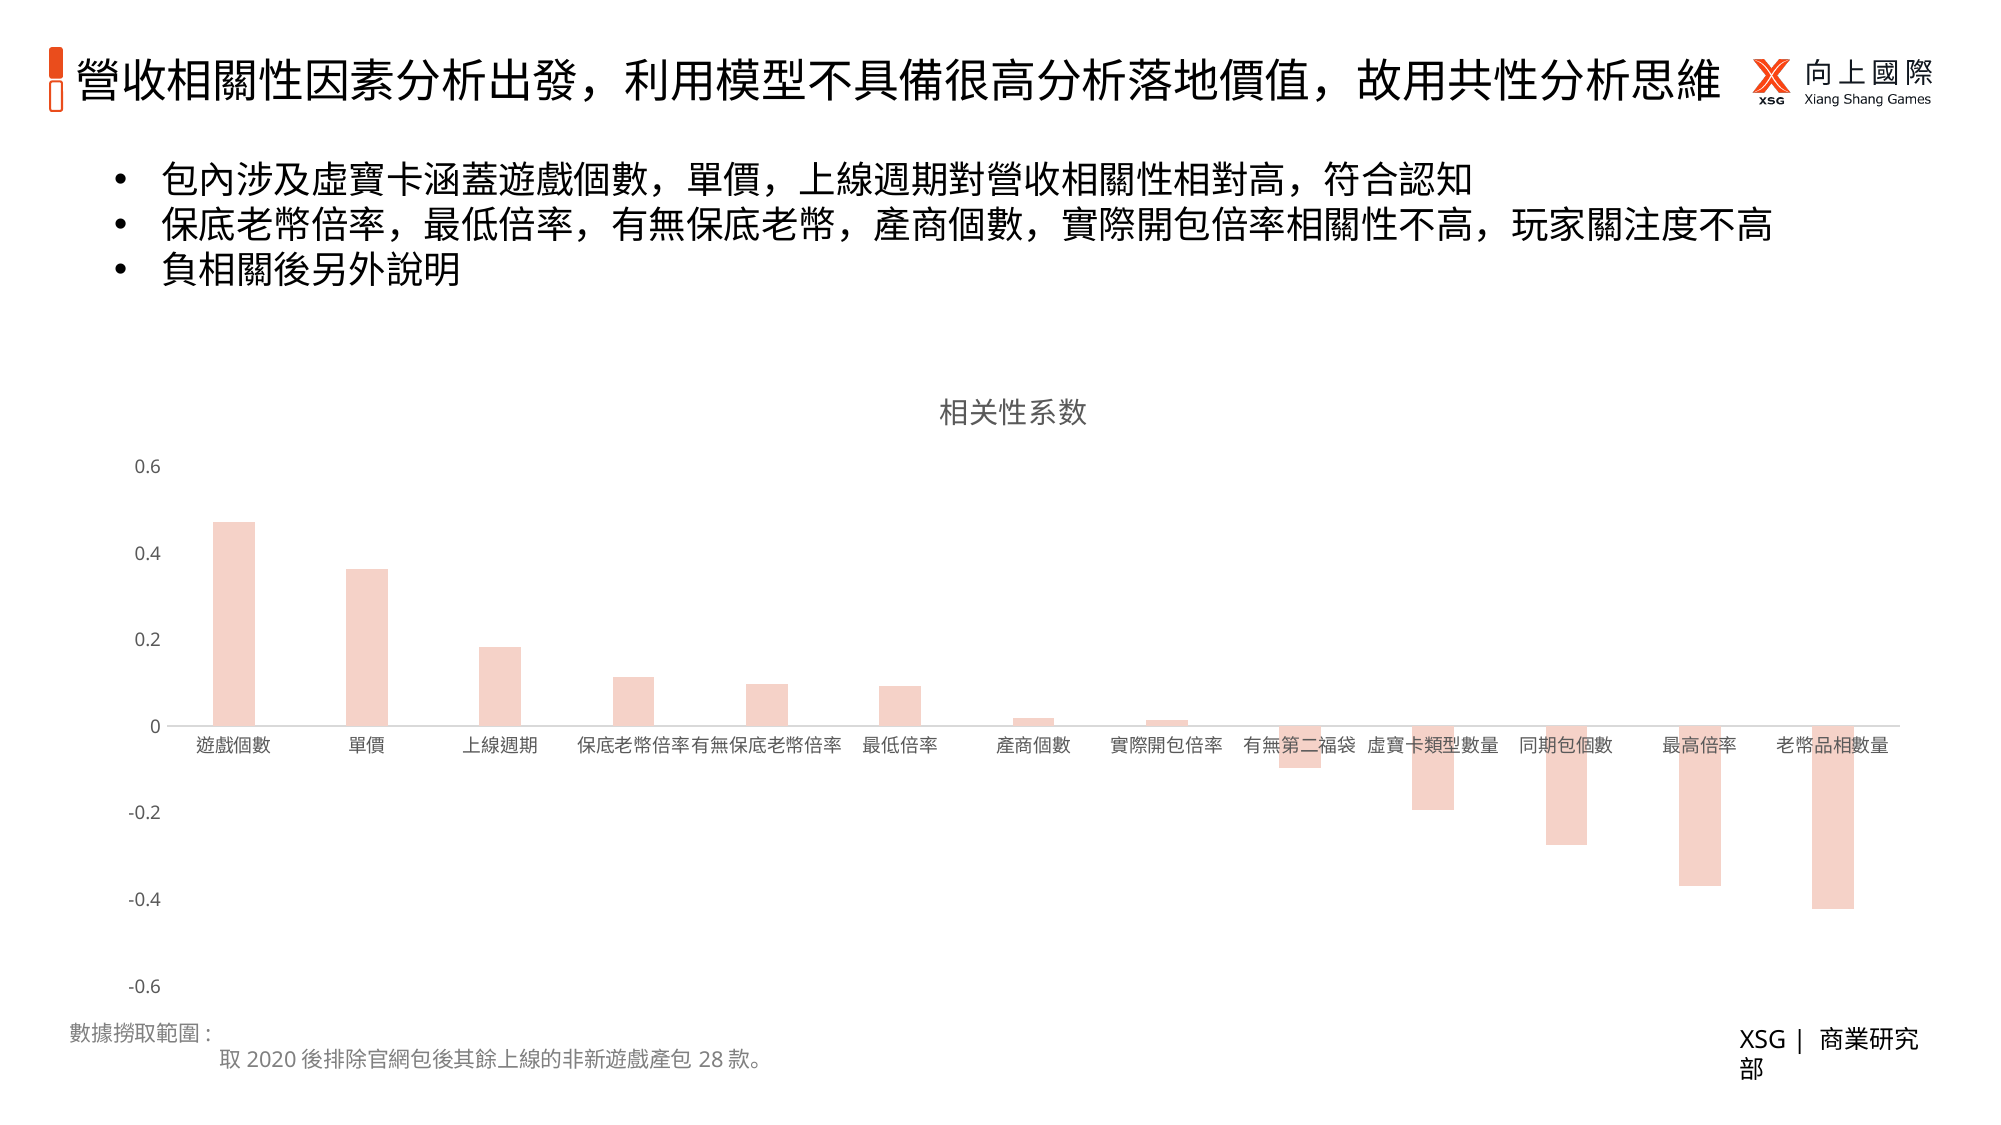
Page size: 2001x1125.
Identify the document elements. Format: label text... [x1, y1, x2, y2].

chart [91, 359, 1937, 1013]
title 營收相關性因素分析出發，利用模型不具備很高分析落地價值，故用共性分析思維 [60, 46, 1944, 112]
text_box 數據撈取範圍: 取2020後排除官網包後其餘上線的非新遊戲產包28款。 [55, 1012, 1055, 1080]
picture [1746, 26, 1946, 139]
text_box 包內涉及虛寶卡涵蓋遊戲個數，單價，上線週期對營收相關性相對高，符合認知 保底老幣倍率，最低倍率，有無保底老幣，產商個數，實際開包倍率相關性不高，玩家關注度不高 負相關後另外說明 [99, 149, 1945, 299]
